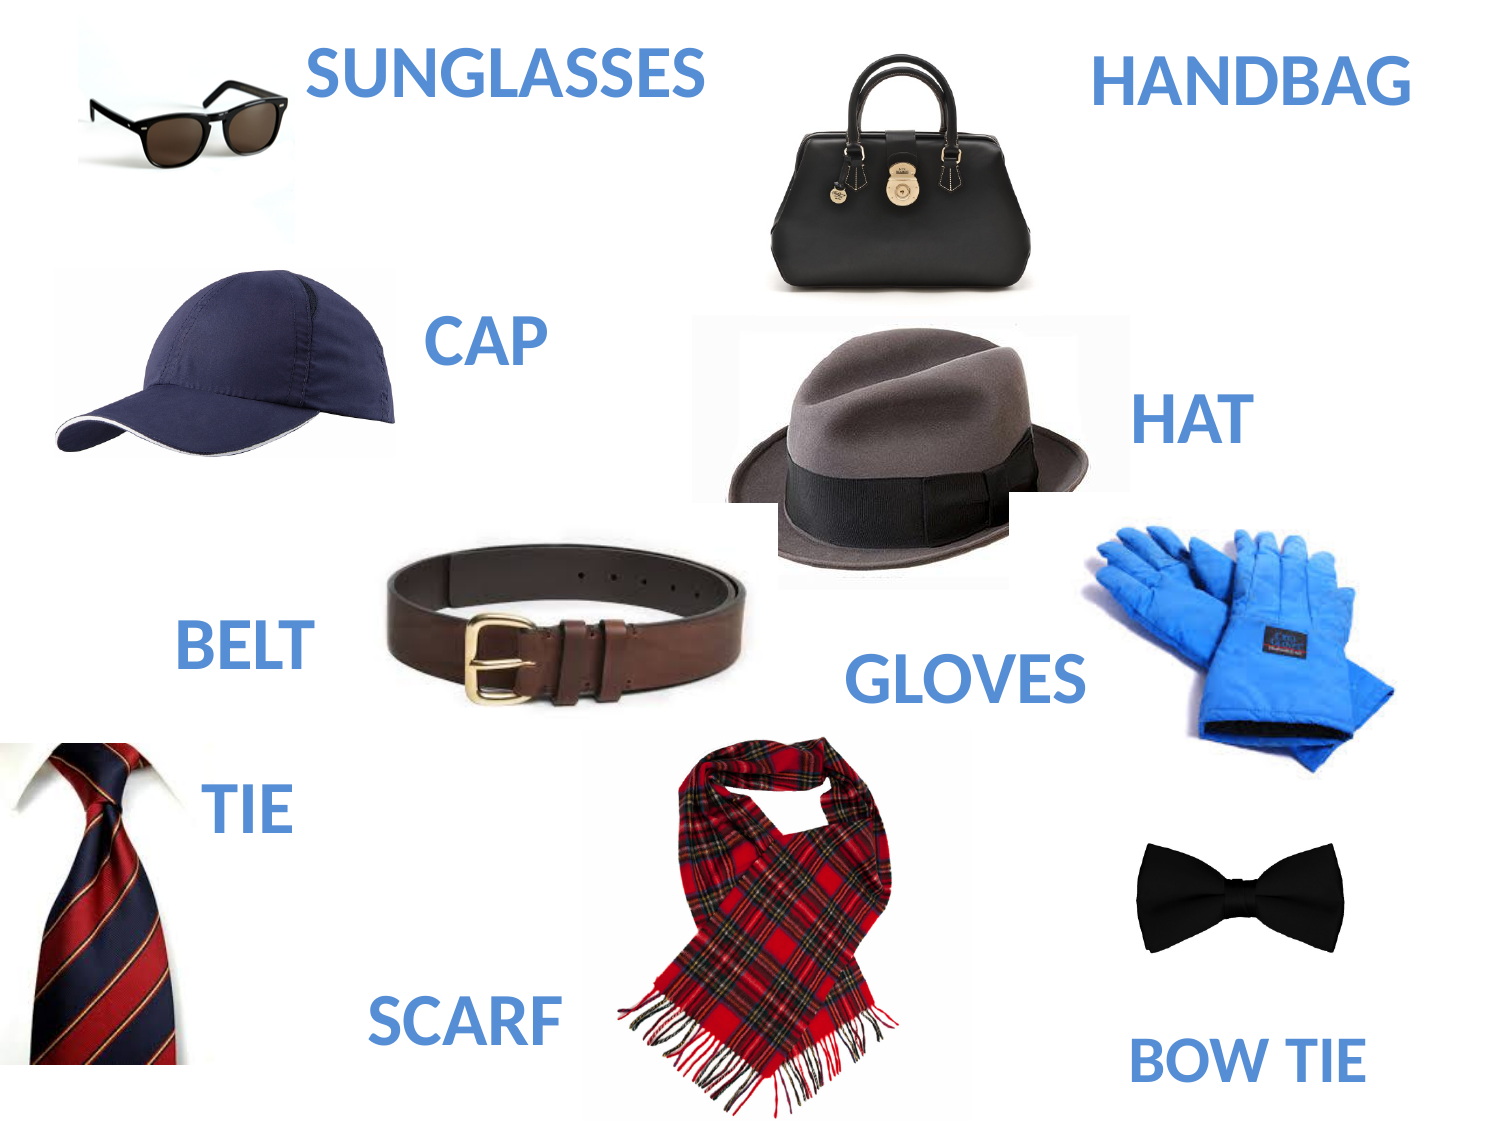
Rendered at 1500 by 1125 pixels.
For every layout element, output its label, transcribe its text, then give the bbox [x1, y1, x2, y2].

text_box TIE [219, 751, 421, 857]
picture [352, 28, 1428, 1121]
text_box SCARF [352, 962, 576, 1068]
text_box GLOVES [829, 621, 1004, 727]
picture [77, 14, 296, 245]
text_box BELT [159, 586, 347, 692]
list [52, 268, 396, 458]
text_box HAT [1134, 361, 1376, 467]
text_box SUNGLASSES [297, 15, 729, 120]
text_box CAP [409, 283, 611, 388]
picture [0, 743, 214, 1065]
text_box HANDBAG [1075, 23, 1456, 129]
text_box BOW TIE [1113, 1008, 1445, 1104]
